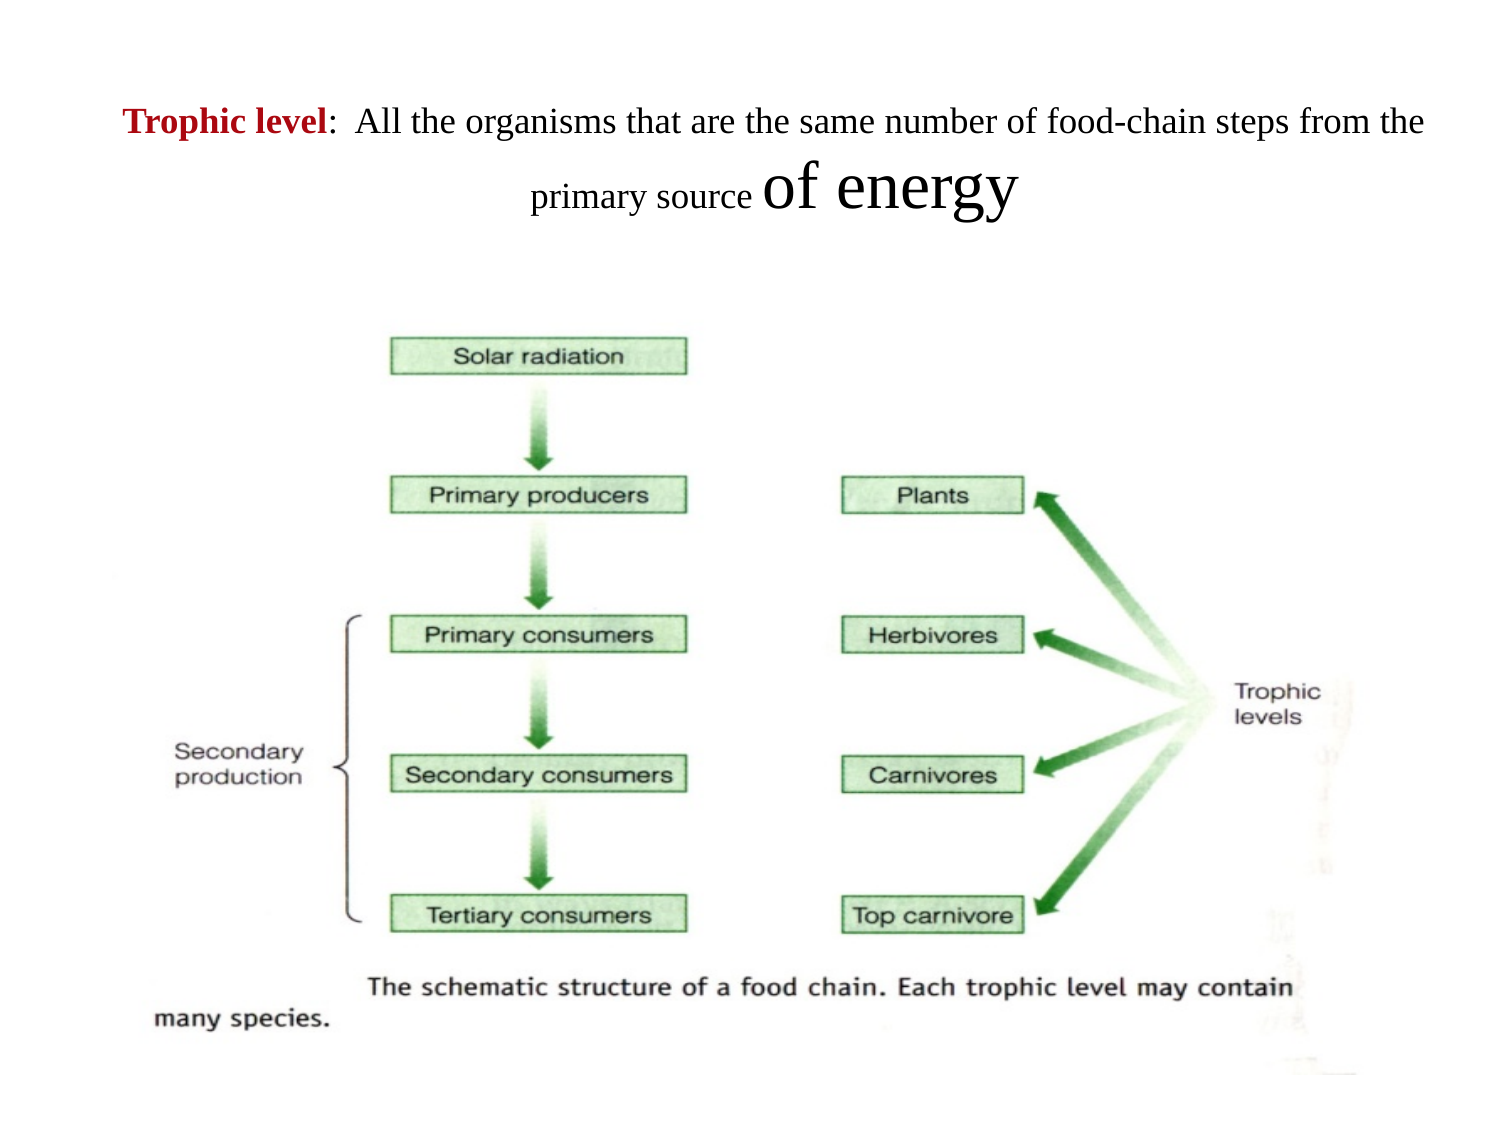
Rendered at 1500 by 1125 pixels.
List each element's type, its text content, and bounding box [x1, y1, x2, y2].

title Trophic level: All the organisms that are the same number of food-chain steps from the primary source of energy [99, 87, 1450, 313]
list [112, 299, 1376, 1076]
